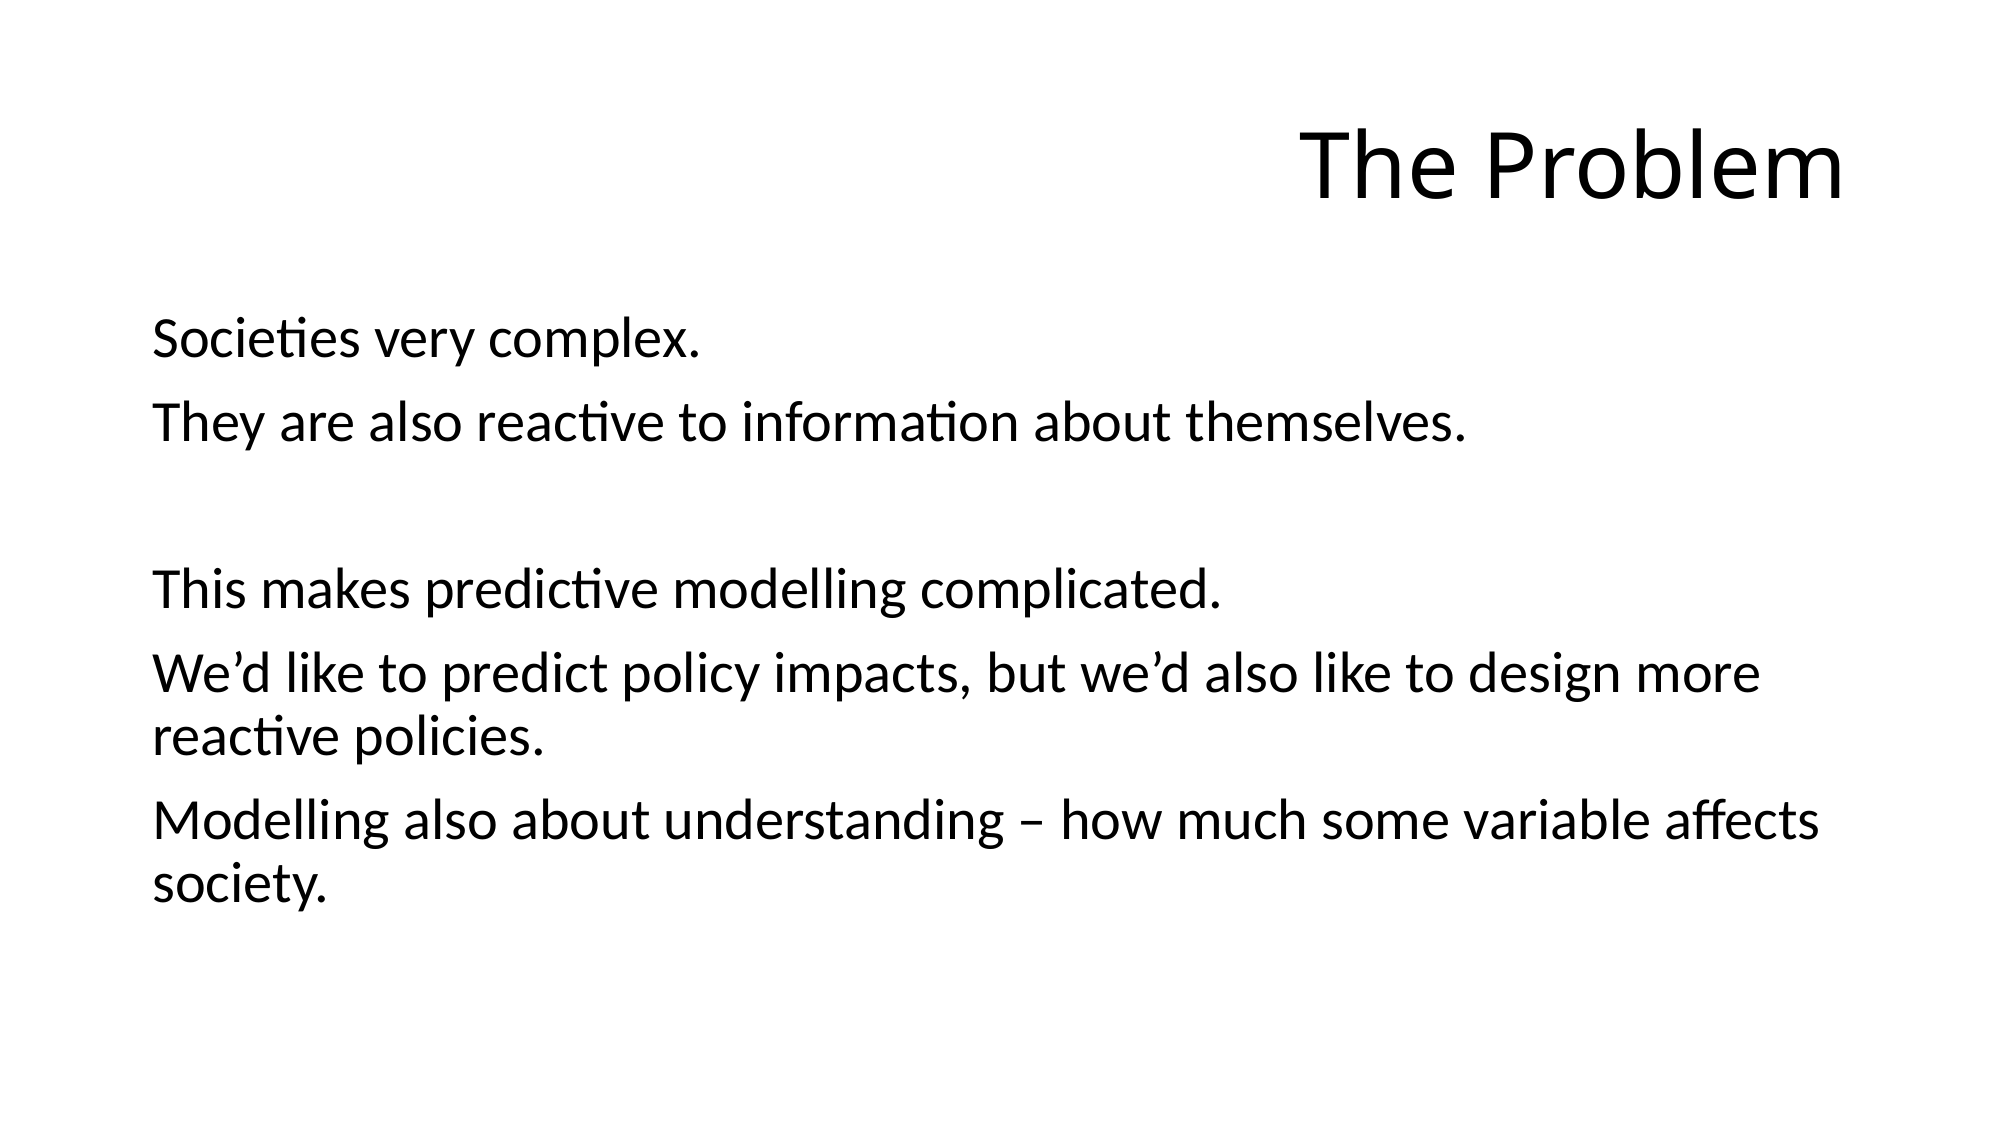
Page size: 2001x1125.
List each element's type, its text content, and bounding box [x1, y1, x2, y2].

title The Problem [137, 59, 1863, 278]
list Societies very complex. They are also reactive to information about themselves. This makes predictive modelling complicated. We’d like to predict policy impacts, but we’d also like to design more reactive policies. Modelling also about understanding – how much some variable affects society. [137, 299, 1863, 1014]
